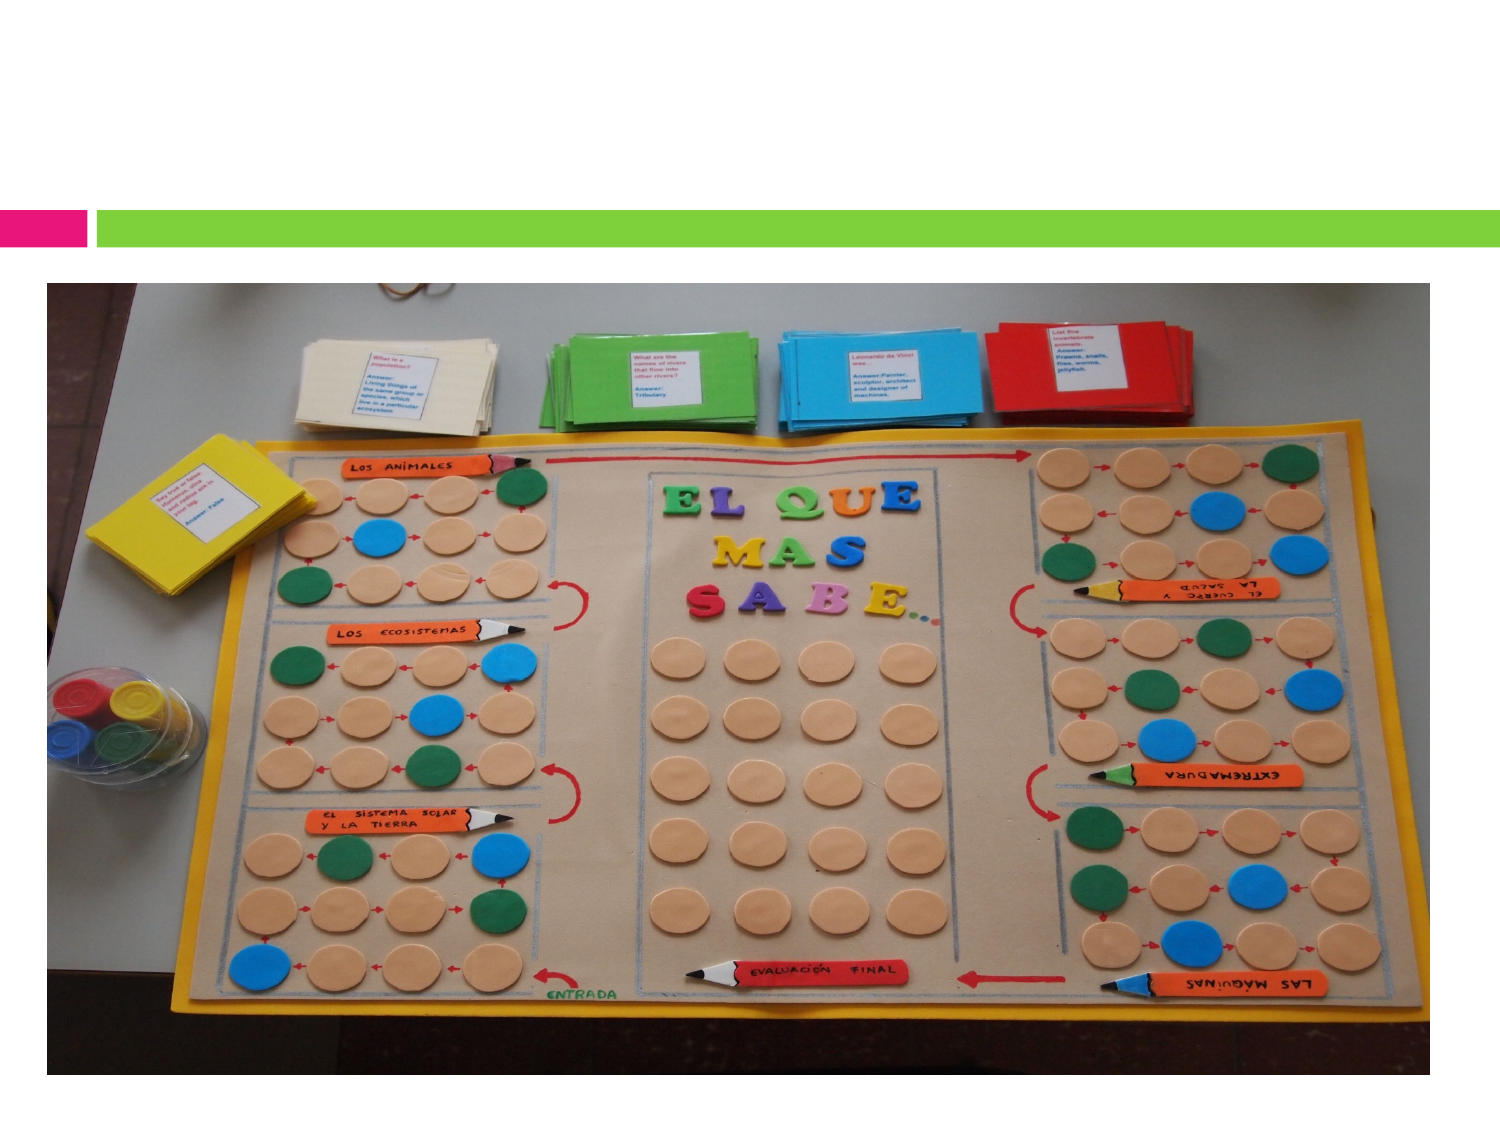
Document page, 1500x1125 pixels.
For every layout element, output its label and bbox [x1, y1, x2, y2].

picture [46, 283, 1430, 1075]
